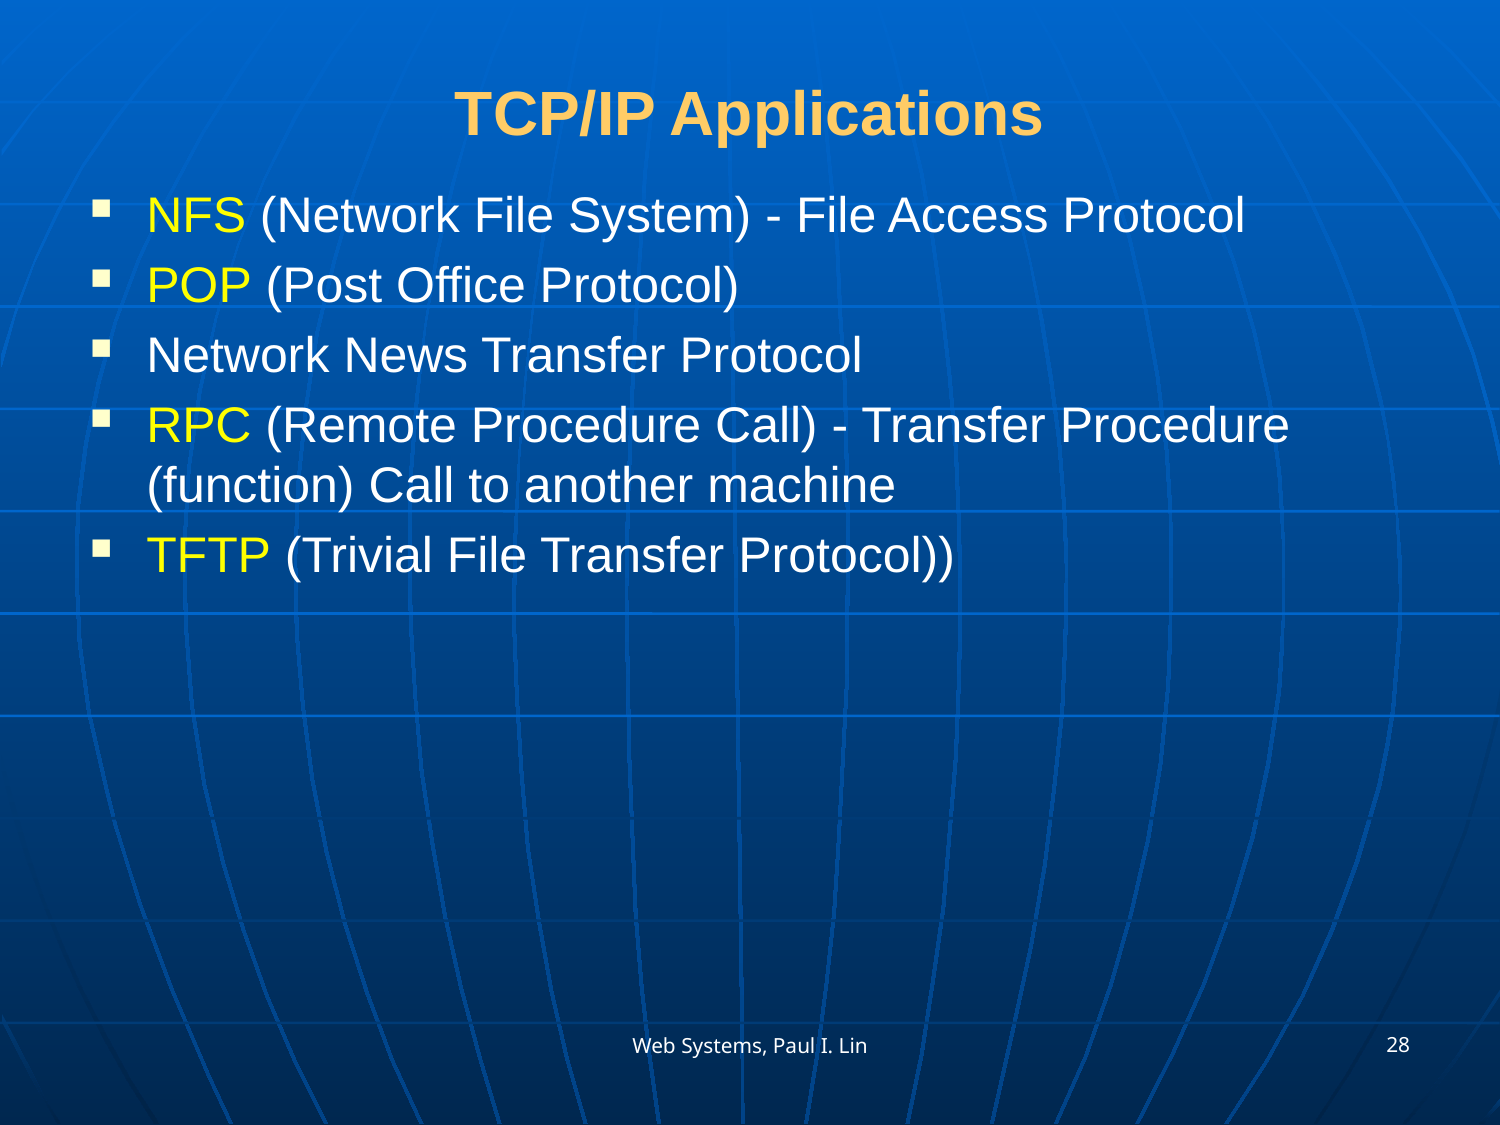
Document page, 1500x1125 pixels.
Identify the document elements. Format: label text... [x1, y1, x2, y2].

title TCP/IP Applications [37, 45, 1463, 176]
list NFS (Network File System) - File Access Protocol POP (Post Office Protocol) Network News Transfer Protocol RPC (Remote Procedure Call) - Transfer Procedure (function) Call to another machine TFTP (Trivial File Transfer Protocol)) [74, 174, 1426, 1006]
footer Web Systems, Paul I. Lin [512, 1024, 988, 1101]
slide_number 28 [1074, 1023, 1426, 1100]
